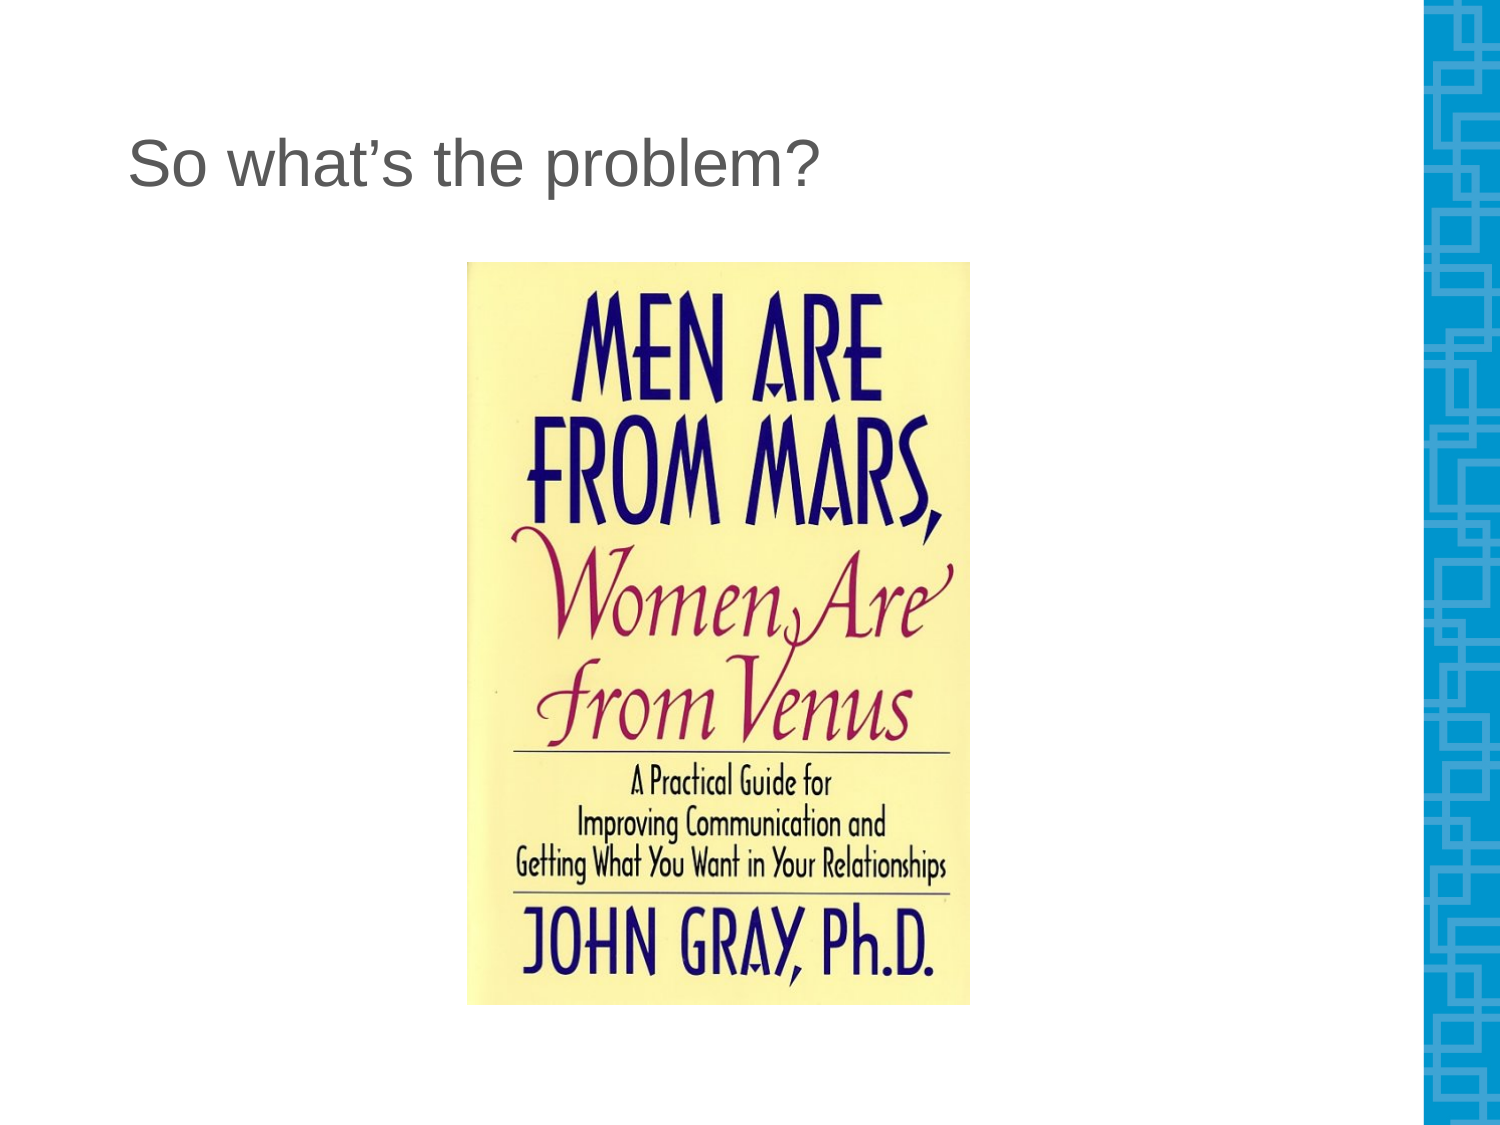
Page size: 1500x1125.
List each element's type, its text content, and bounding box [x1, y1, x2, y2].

title So what’s the problem? [112, 112, 1325, 233]
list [467, 262, 970, 1006]
picture [0, 0, 1500, 1125]
